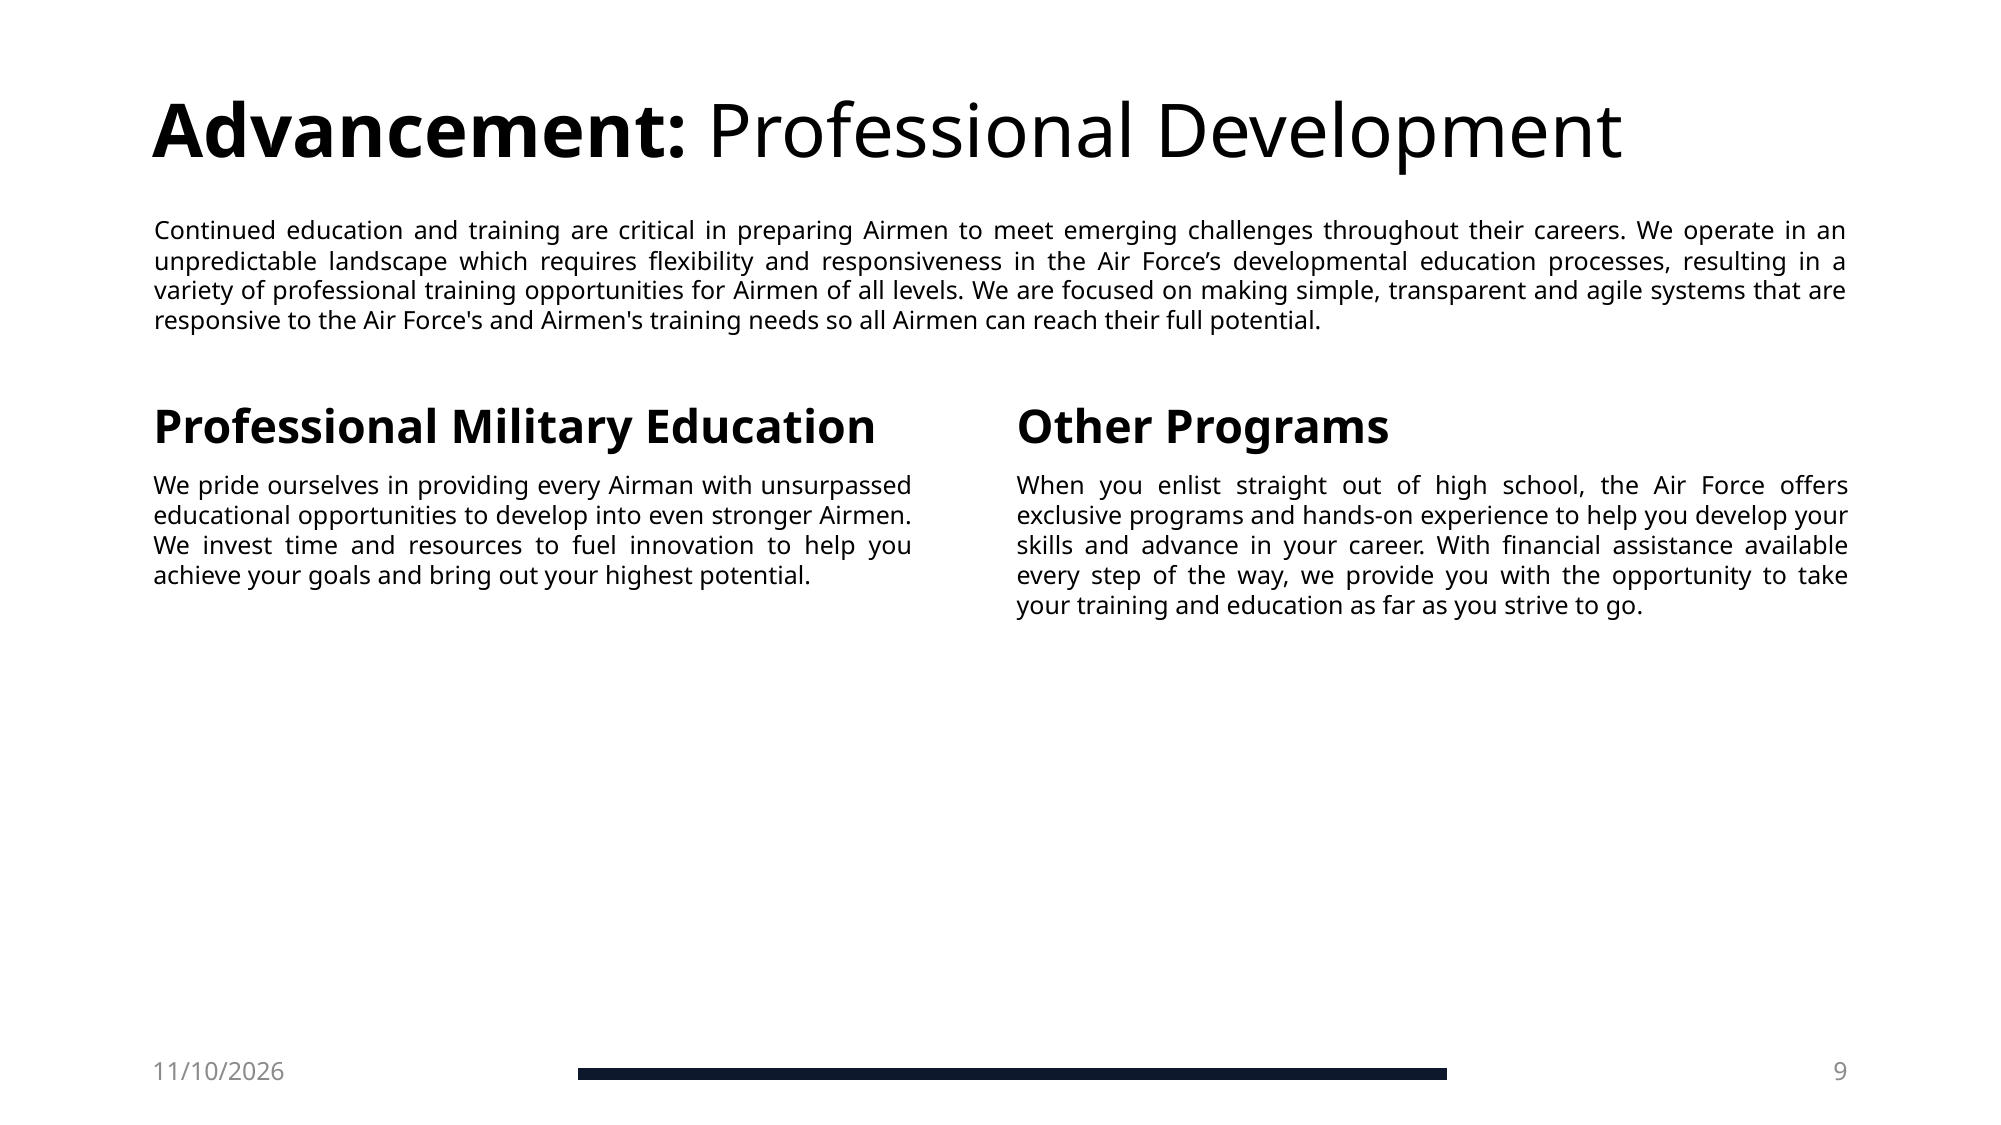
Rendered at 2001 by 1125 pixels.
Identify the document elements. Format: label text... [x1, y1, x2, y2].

list We pride ourselves in providing every Airman with unsurpassed educational opportunities to develop into even stronger Airmen. We invest time and resources to fuel innovation to help you achieve your goals and bring out your highest potential. [138, 462, 929, 654]
slide_number 9 [1412, 1042, 1863, 1103]
list Continued education and training are critical in preparing Airmen to meet emerging challenges throughout their careers. We operate in an unpredictable landscape which requires flexibility and responsiveness in the Air Force’s developmental education processes, resulting in a variety of professional training opportunities for Airmen of all levels. We are focused on making simple, transparent and agile systems that are responsive to the Air Force's and Airmen's training needs so all Airmen can reach their full potential. [139, 207, 1865, 387]
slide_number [137, 1042, 588, 1103]
list Other Programs [1001, 388, 1864, 460]
list When you enlist straight out of high school, the Air Force offers exclusive programs and hands-on experience to help you develop your skills and advance in your career. With financial assistance available every step of the way, we provide you with the opportunity to take your training and education as far as you strive to go. [1001, 462, 1865, 654]
title Advancement: Professional Development [137, 59, 1863, 207]
list Professional Military Education [138, 388, 1000, 460]
